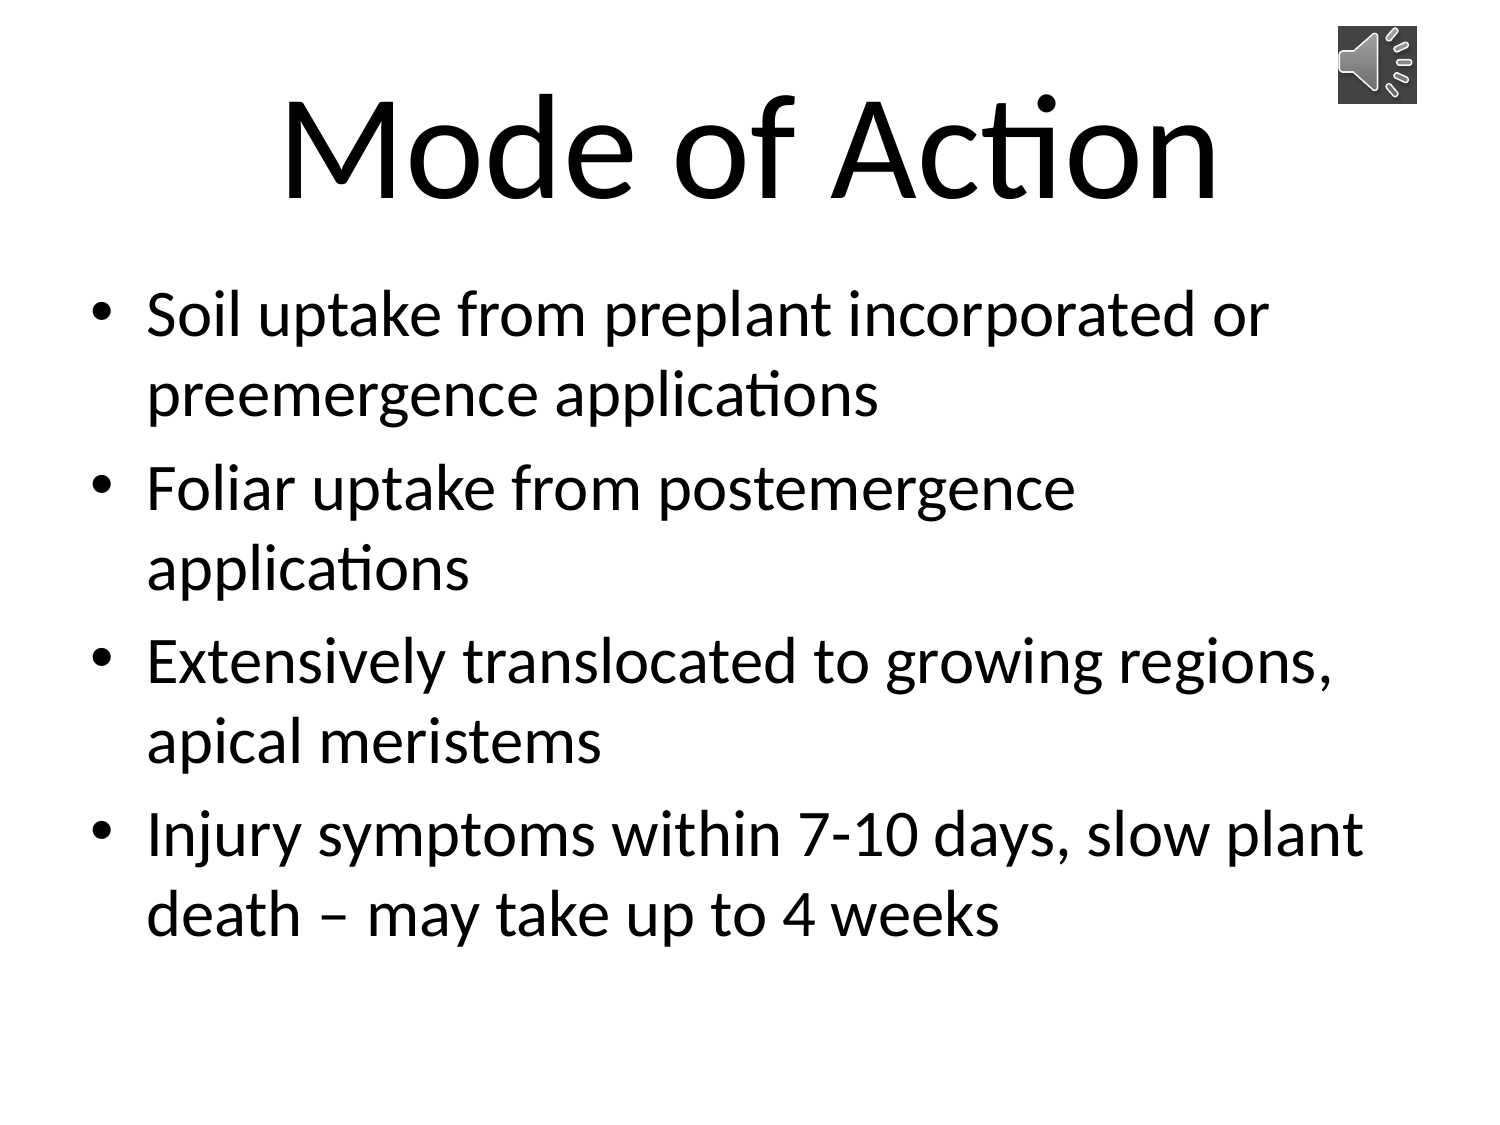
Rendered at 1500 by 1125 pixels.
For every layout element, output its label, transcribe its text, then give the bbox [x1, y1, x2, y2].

list Soil uptake from preplant incorporated or preemergence applications Foliar uptake from postemergence applications Extensively translocated to growing regions, apical meristems Injury symptoms within 7-10 days, slow plant death – may take up to 4 weeks [75, 262, 1425, 1005]
picture [1337, 24, 1418, 106]
title Mode of Action [75, 45, 1425, 233]
